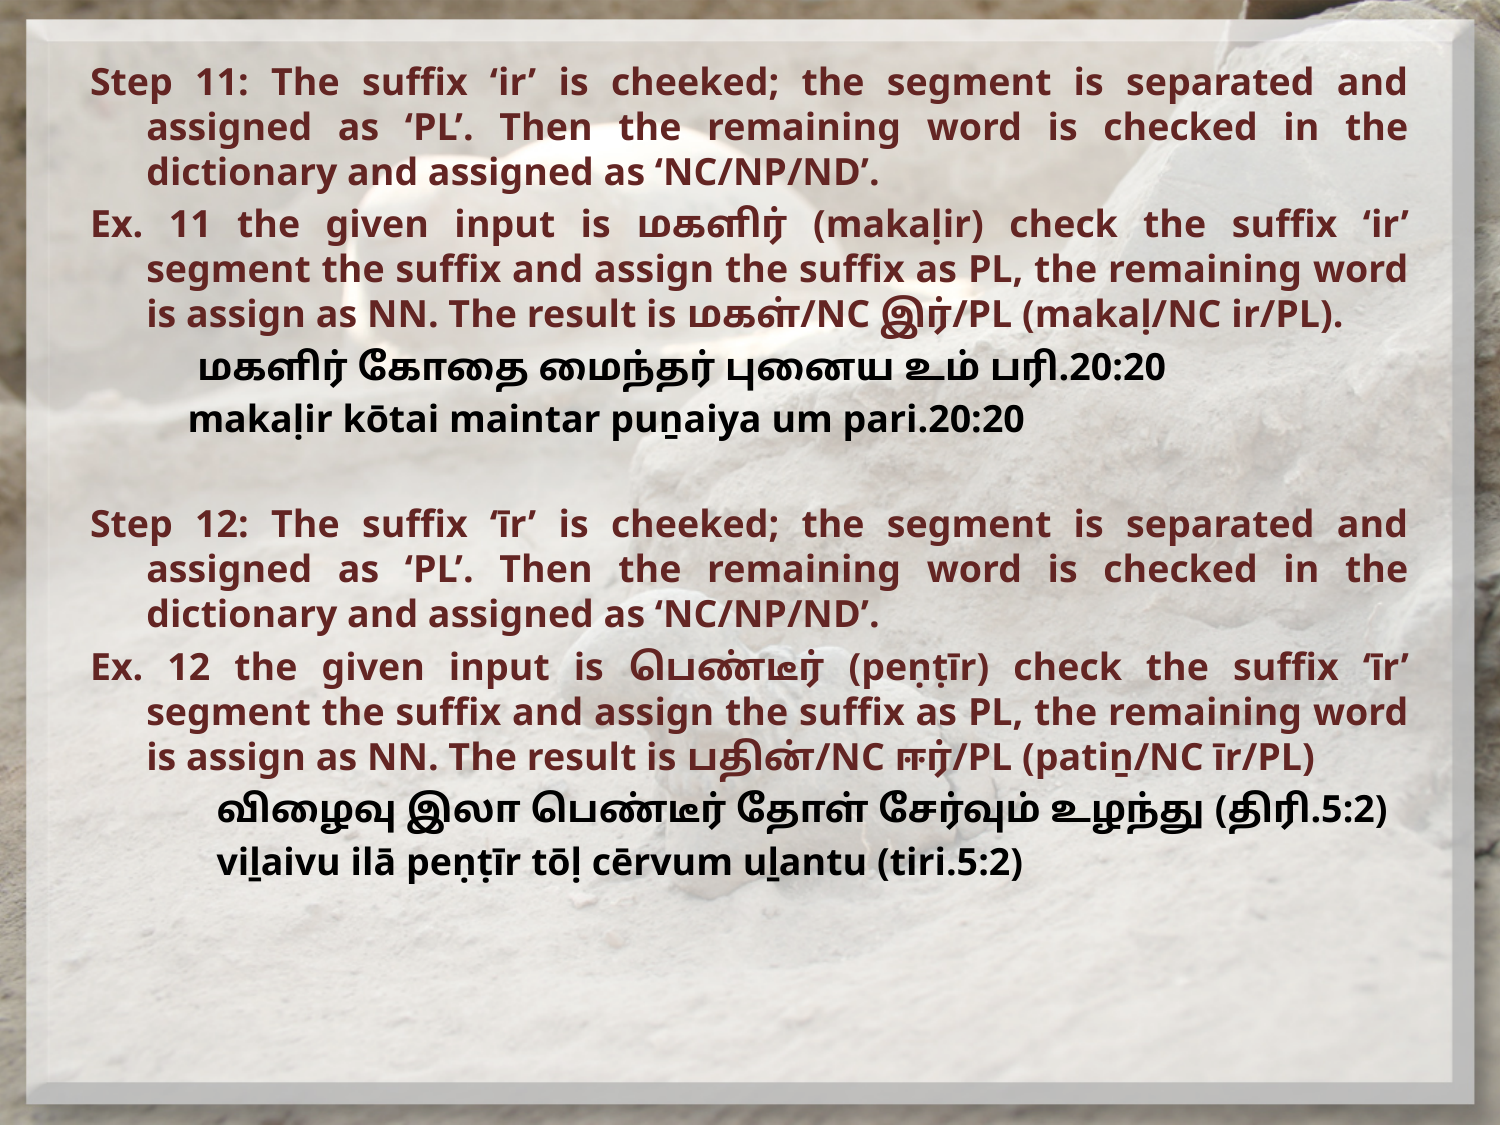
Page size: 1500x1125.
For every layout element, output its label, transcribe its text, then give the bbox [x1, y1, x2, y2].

list Step 11: The suffix ‘ir’ is cheeked; the segment is separated and assigned as ‘PL’. Then the remaining word is checked in the dictionary and assigned as ‘NC/NP/ND’. Ex. 11 the given input is மகளிர் (makaḷir) check the suffix ‘ir’ segment the suffix and assign the suffix as PL, the remaining word is assign as NN. The result is மகள்/NC இர்/PL (makaḷ/NC ir/PL). மகளிர் கோதை மைந்தர் புனைய உம் பரி.20:20 makaḷir kōtai maintar puṉaiya um pari.20:20 Step 12: The suffix ‘īr’ is cheeked; the segment is separated and assigned as ‘PL’. Then the remaining word is checked in the dictionary and assigned as ‘NC/NP/ND’. Ex. 12 the given input is பெண்டீர் (peṇṭīr) check the suffix ‘īr’ segment the suffix and assign the suffix as PL, the remaining word is assign as NN. The result is பதின்/NC ஈர்/PL (patiṉ/NC īr/PL) விழைவு இலா பெண்டீர் தோள் சேர்வும் உழந்து (திரி.5:2) viḻaivu ilā peṇṭīr tōḷ cērvum uḻantu (tiri.5:2) [75, 50, 1425, 1075]
